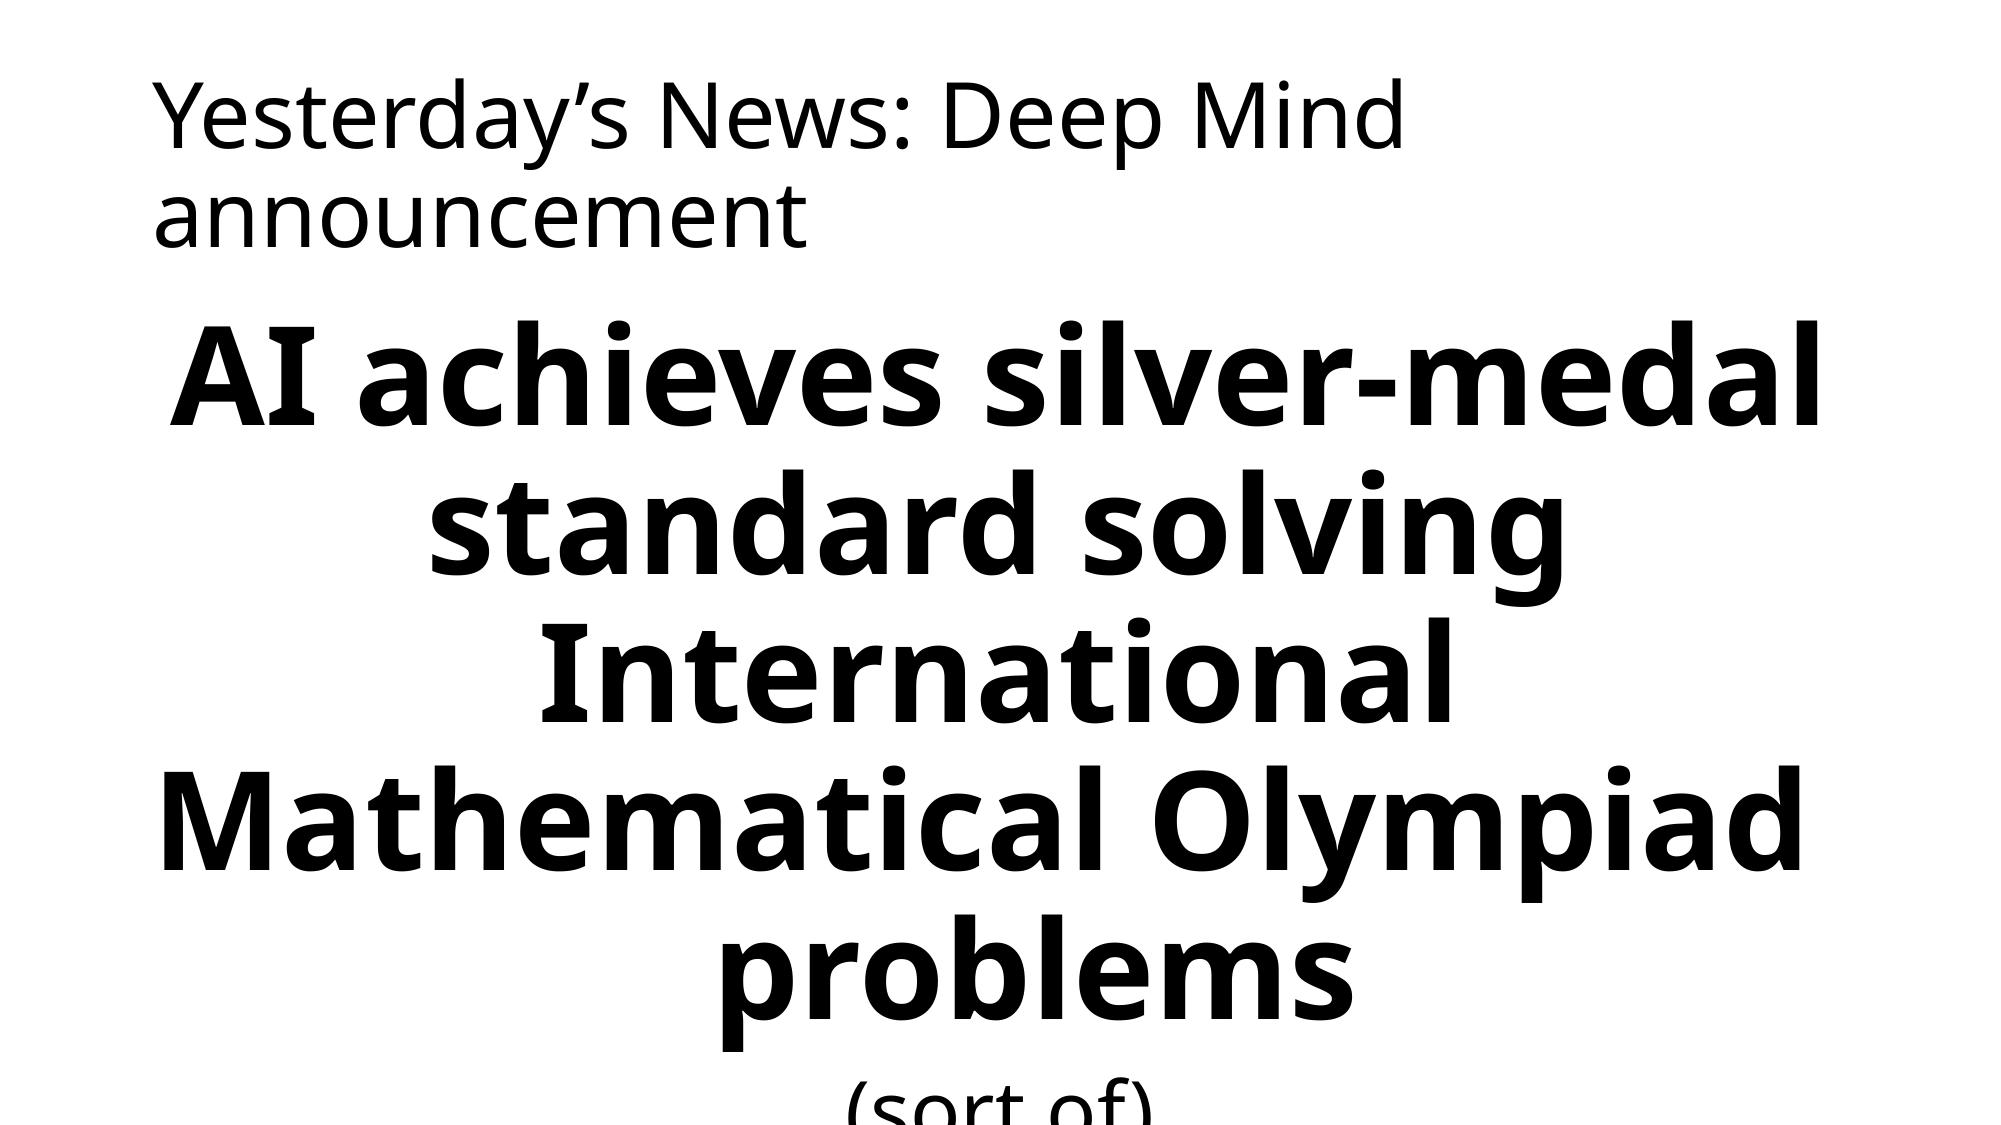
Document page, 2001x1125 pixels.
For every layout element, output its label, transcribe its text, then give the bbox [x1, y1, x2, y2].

title Yesterday’s News: Deep Mind announcement [137, 59, 1863, 278]
list AI achieves silver-medal standard solving International Mathematical Olympiad problems (sort of) [137, 299, 1863, 1014]
